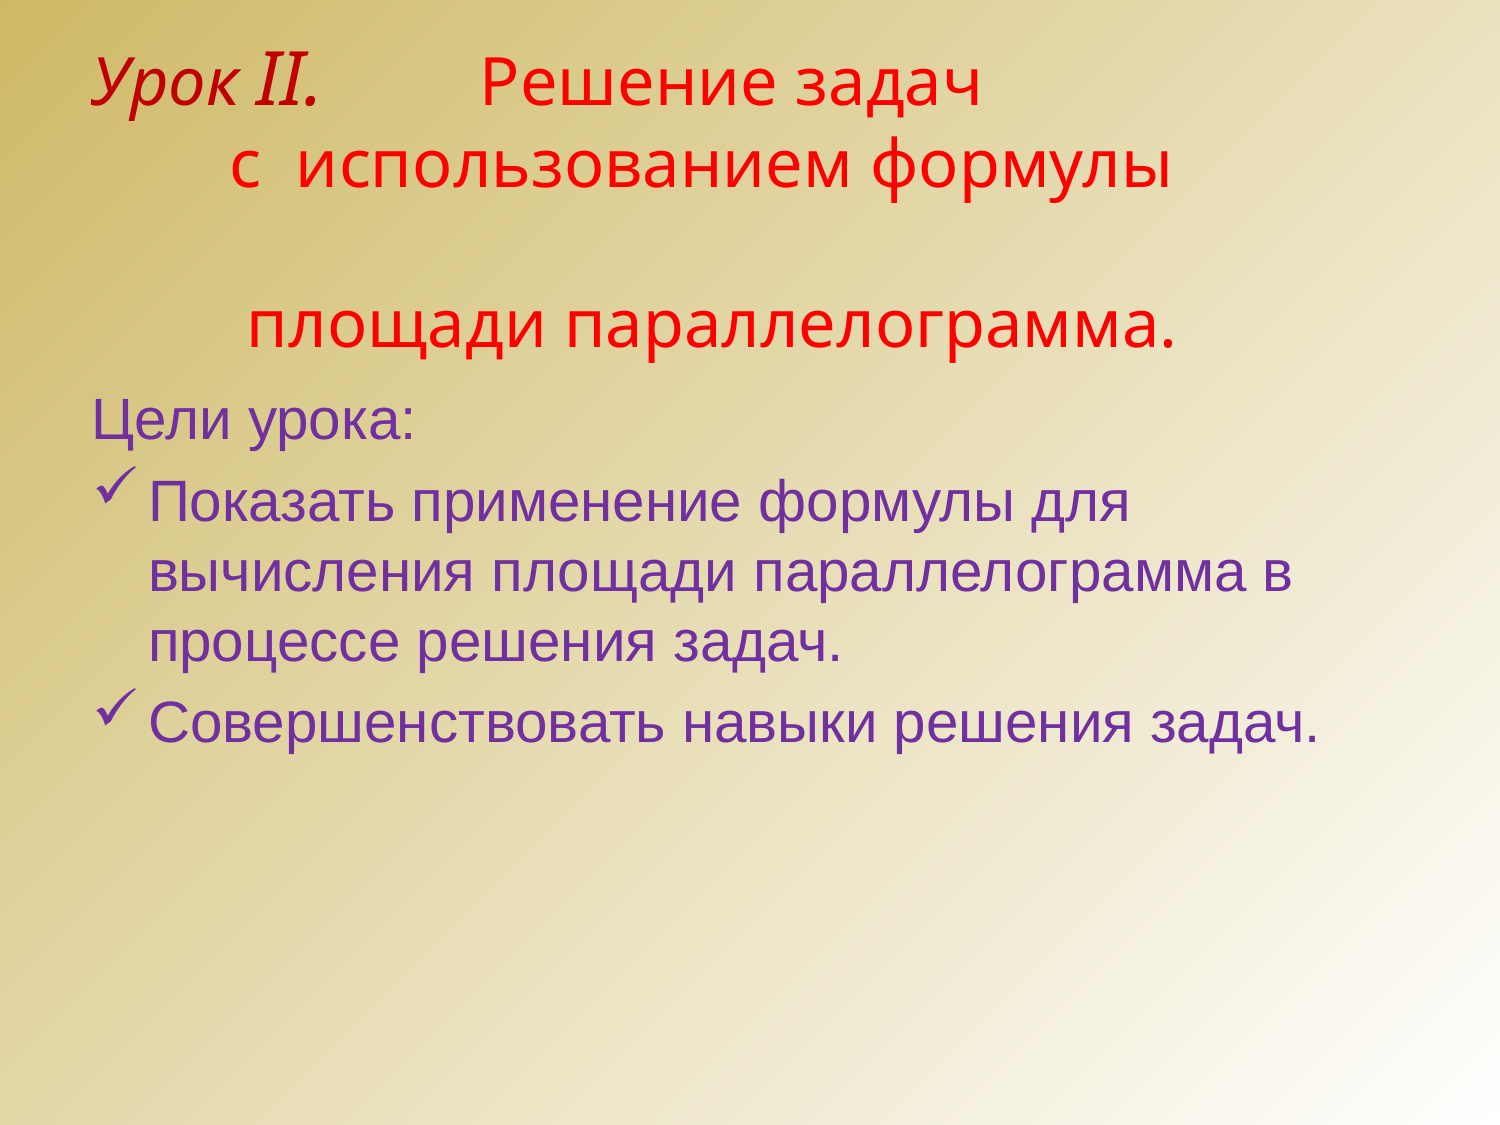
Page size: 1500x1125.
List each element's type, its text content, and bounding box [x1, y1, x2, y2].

title Урок II. Решение задач с использованием формулы площади параллелограмма. [76, 101, 1427, 290]
list Цели урока: Показать применение формулы для вычисления площади параллелограмма в процессе решения задач. Совершенствовать навыки решения задач. [76, 373, 1427, 1064]
